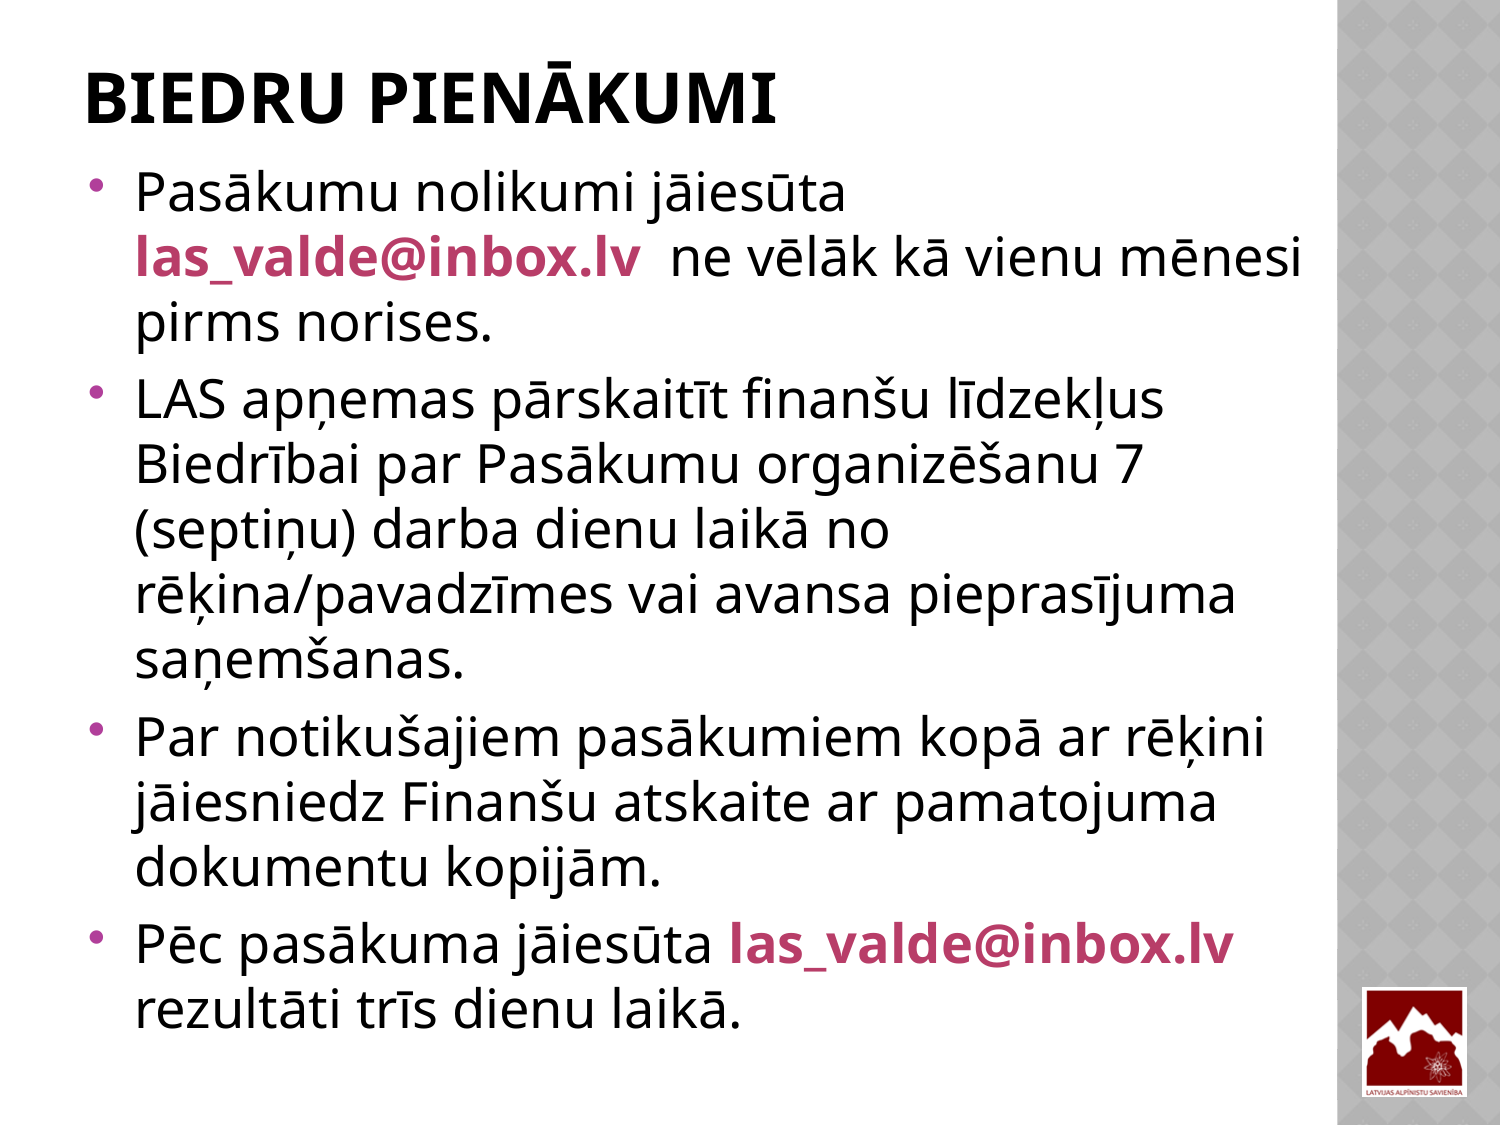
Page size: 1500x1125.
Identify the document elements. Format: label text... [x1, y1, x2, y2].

title Biedru pienākumi [75, 52, 1263, 138]
list Pasākumu nolikumi jāiesūta las_valde@inbox.lv ne vēlāk kā vienu mēnesi pirms norises. LAS apņemas pārskaitīt finanšu līdzekļus Biedrībai par Pasākumu organizēšanu 7 (septiņu) darba dienu laikā no rēķina/pavadzīmes vai avansa pieprasījuma saņemšanas. Par notikušajiem pasākumiem kopā ar rēķini jāiesniedz Finanšu atskaite ar pamatojuma dokumentu kopijām. Pēc pasākuma jāiesūta las_valde@inbox.lv rezultāti trīs dienu laikā. [75, 149, 1325, 1059]
picture [1362, 987, 1467, 1097]
